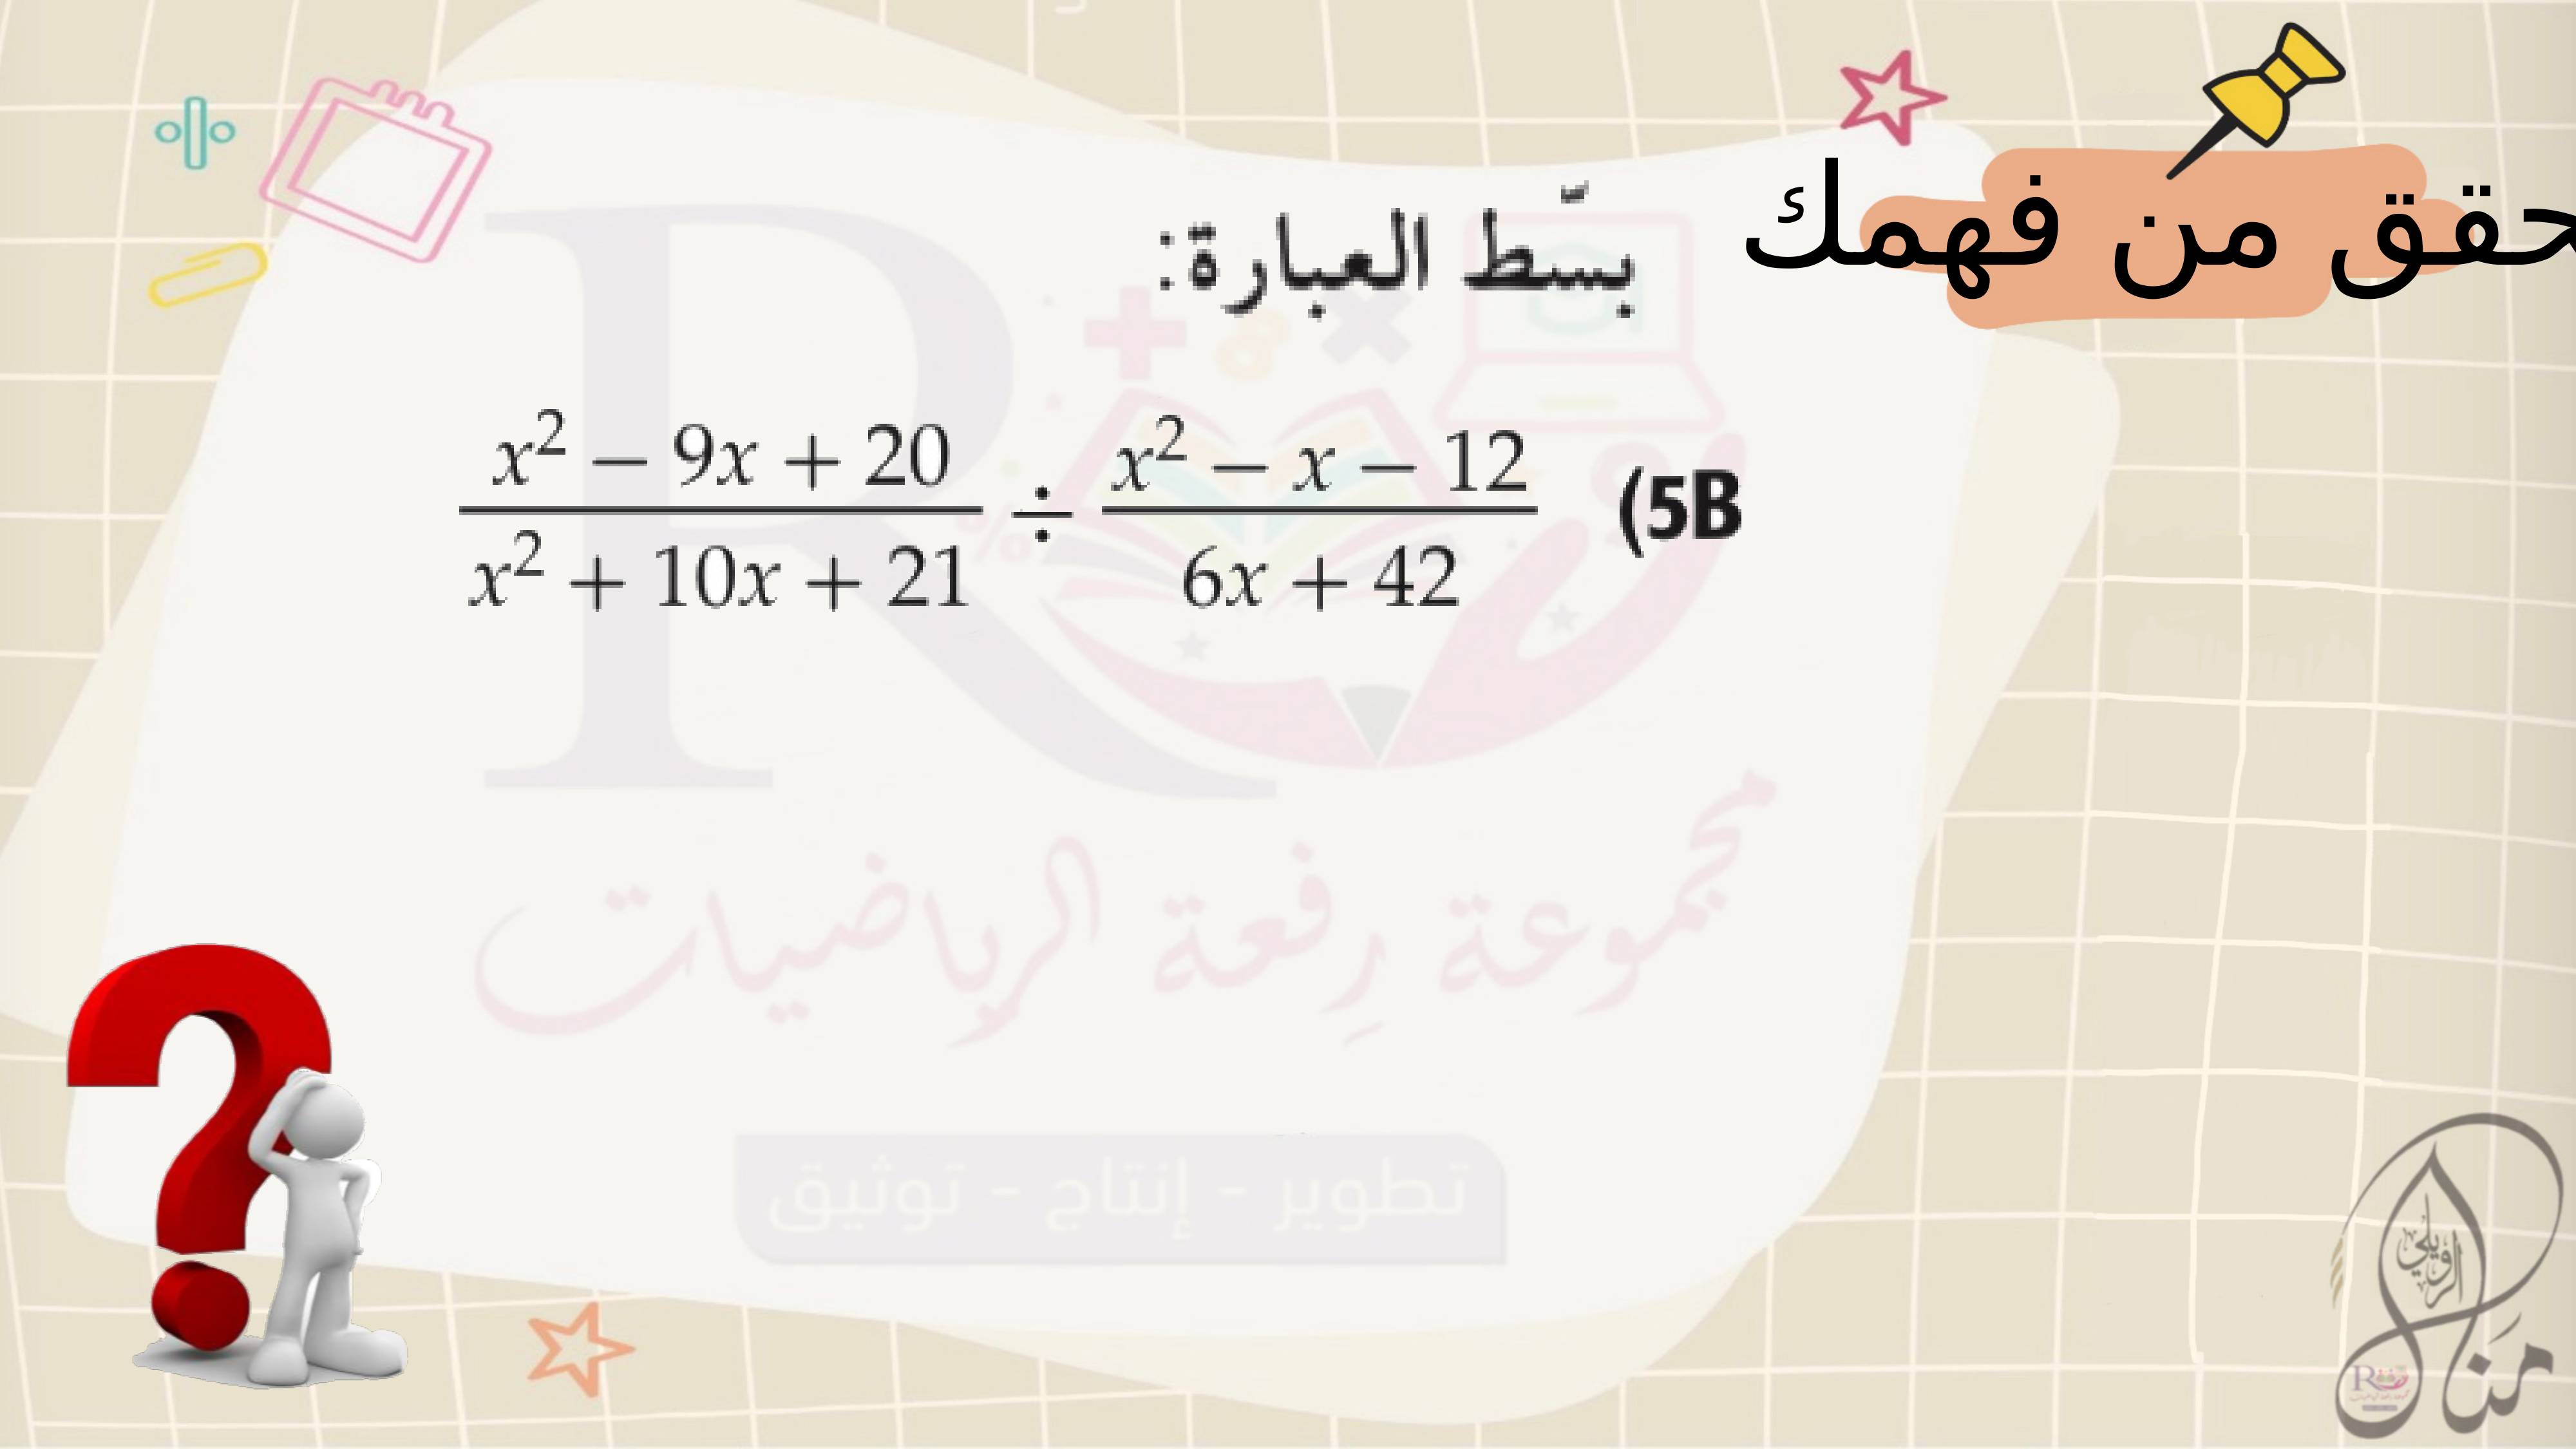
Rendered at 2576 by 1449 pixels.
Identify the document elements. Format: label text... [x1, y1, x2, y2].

text_box تحقق من فهمك [1878, 192, 2576, 288]
picture [0, 0, 2576, 1449]
